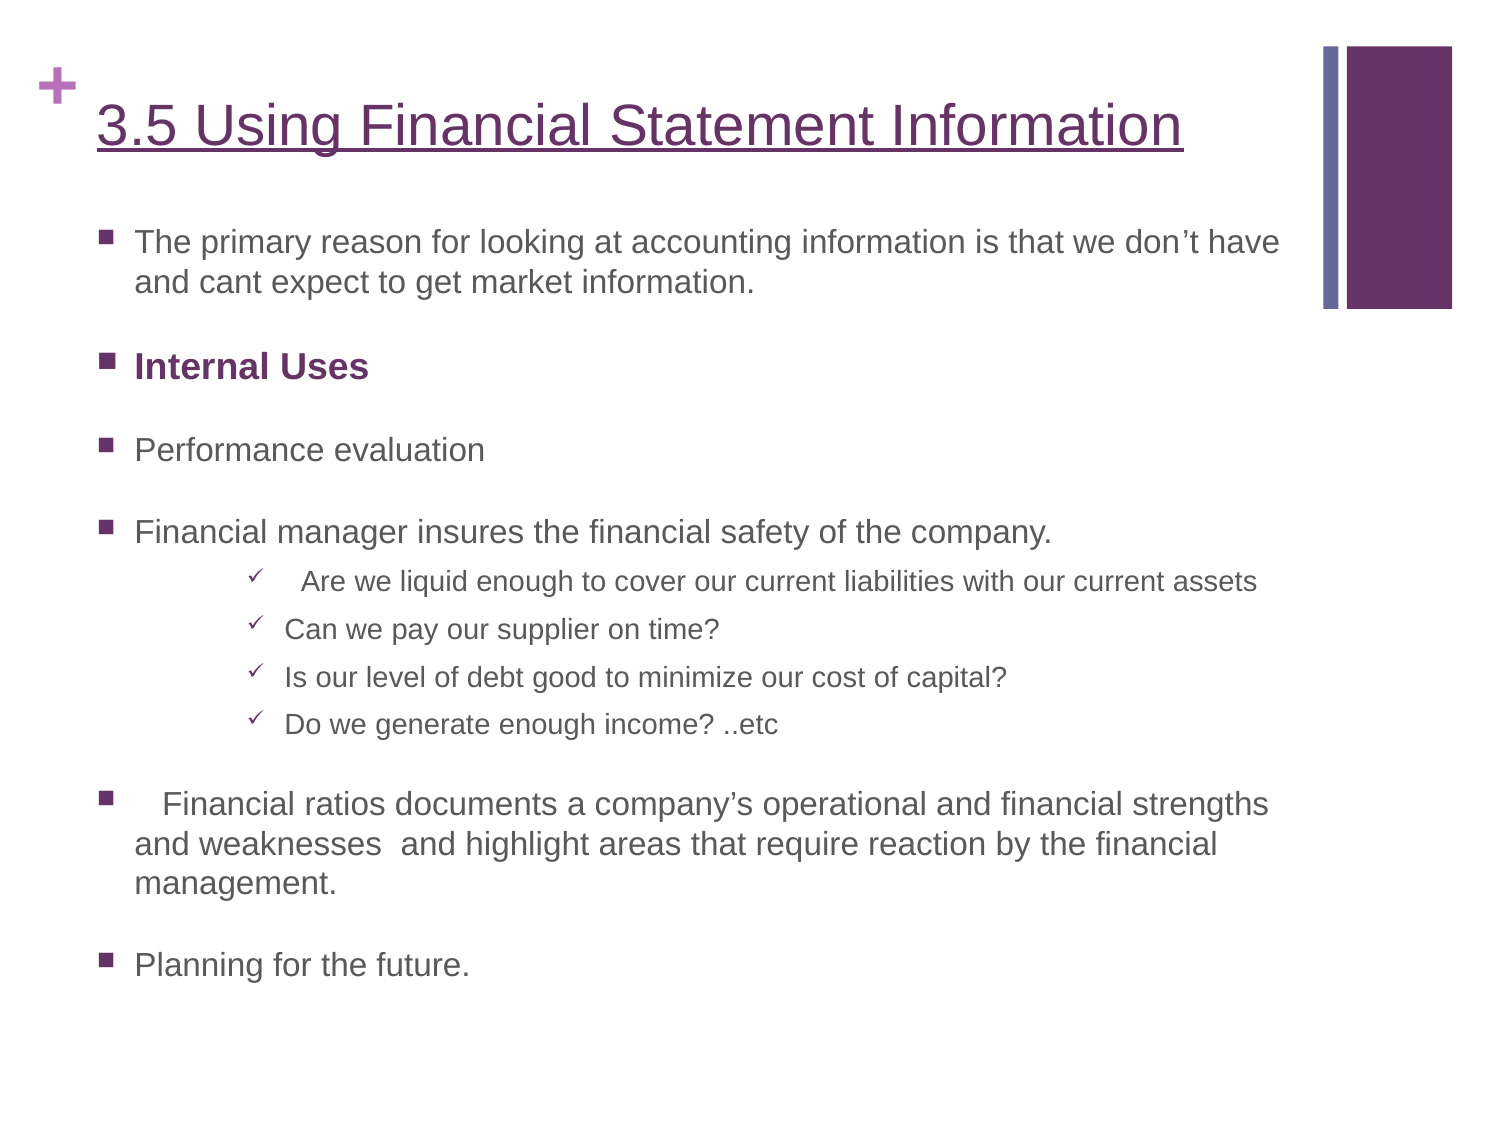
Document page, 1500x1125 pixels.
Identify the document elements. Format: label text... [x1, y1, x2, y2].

title 3.5 Using Financial Statement Information [81, 79, 1322, 213]
list The primary reason for looking at accounting information is that we don’t have and cant expect to get market information. Internal Uses Performance evaluation Financial manager insures the financial safety of the company. Are we liquid enough to cover our current liabilities with our current assets Can we pay our supplier on time? Is our level of debt good to minimize our cost of capital? Do we generate enough income? ..etc Financial ratios documents a company’s operational and financial strengths and weaknesses and highlight areas that require reaction by the financial management. Planning for the future. [81, 213, 1322, 1005]
